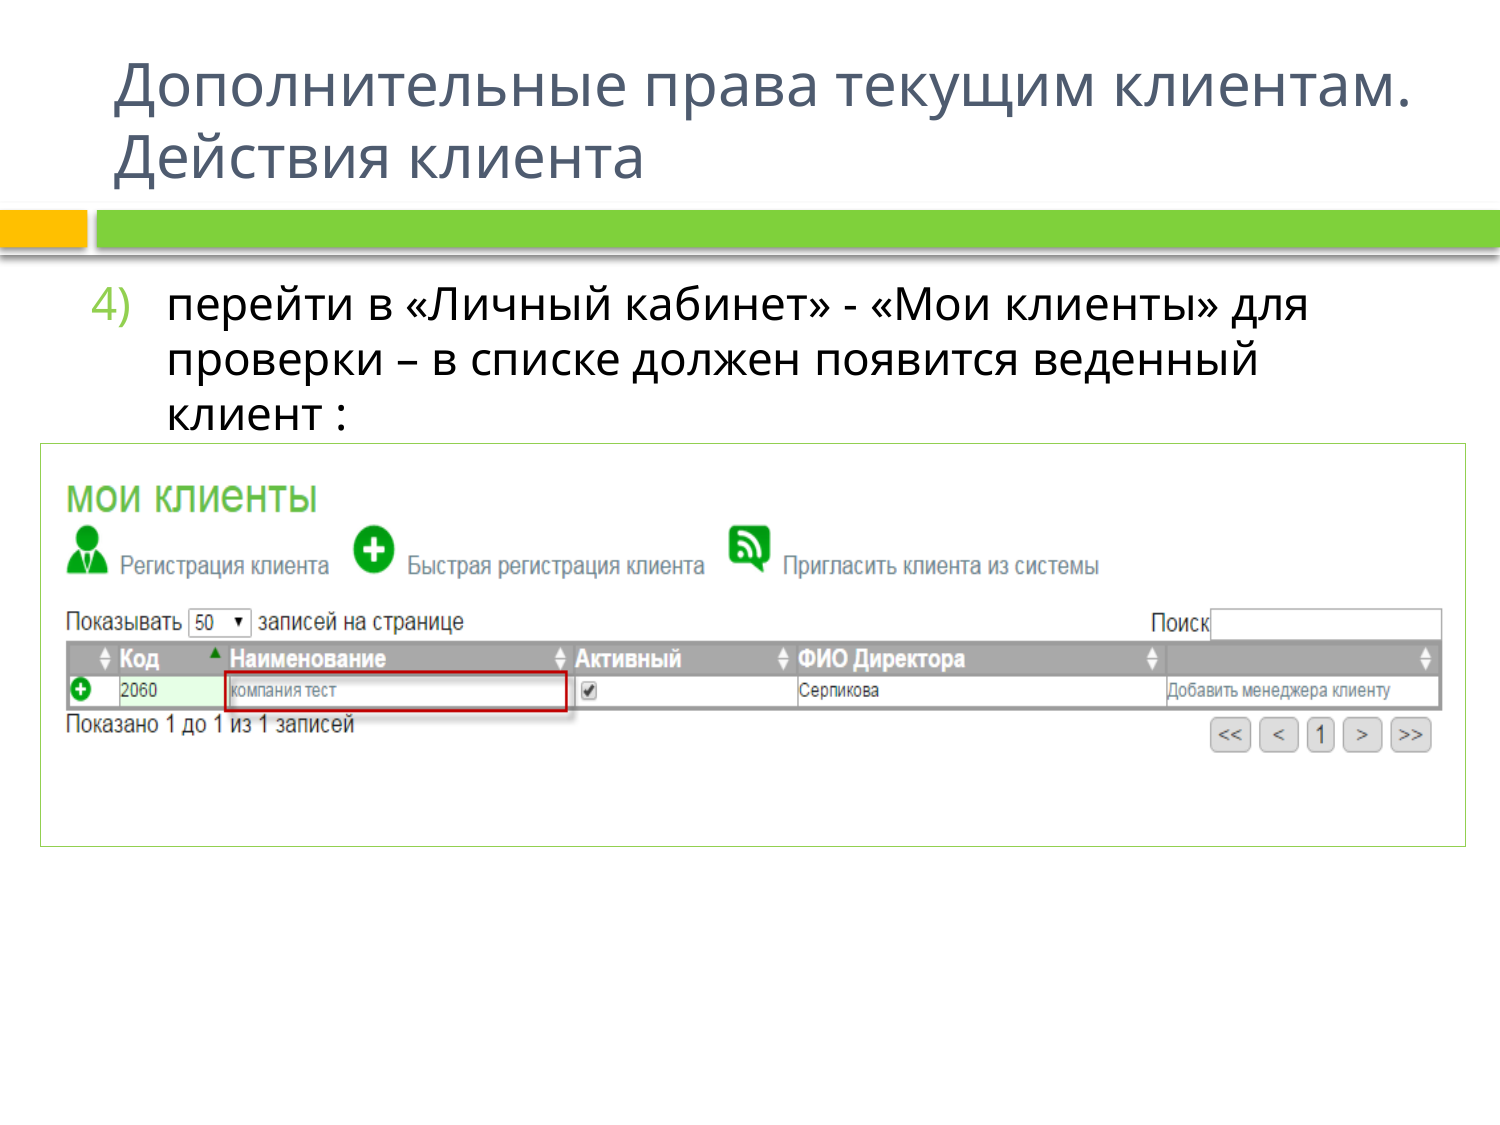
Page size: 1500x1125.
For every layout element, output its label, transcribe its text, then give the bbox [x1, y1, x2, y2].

picture [40, 444, 1465, 847]
title Дополнительные права текущим клиентам. Действия клиента [99, 37, 1438, 200]
list перейти в «Личный кабинет» - «Мои клиенты» для проверки – в списке должен появится веденный клиент : [76, 267, 1412, 443]
